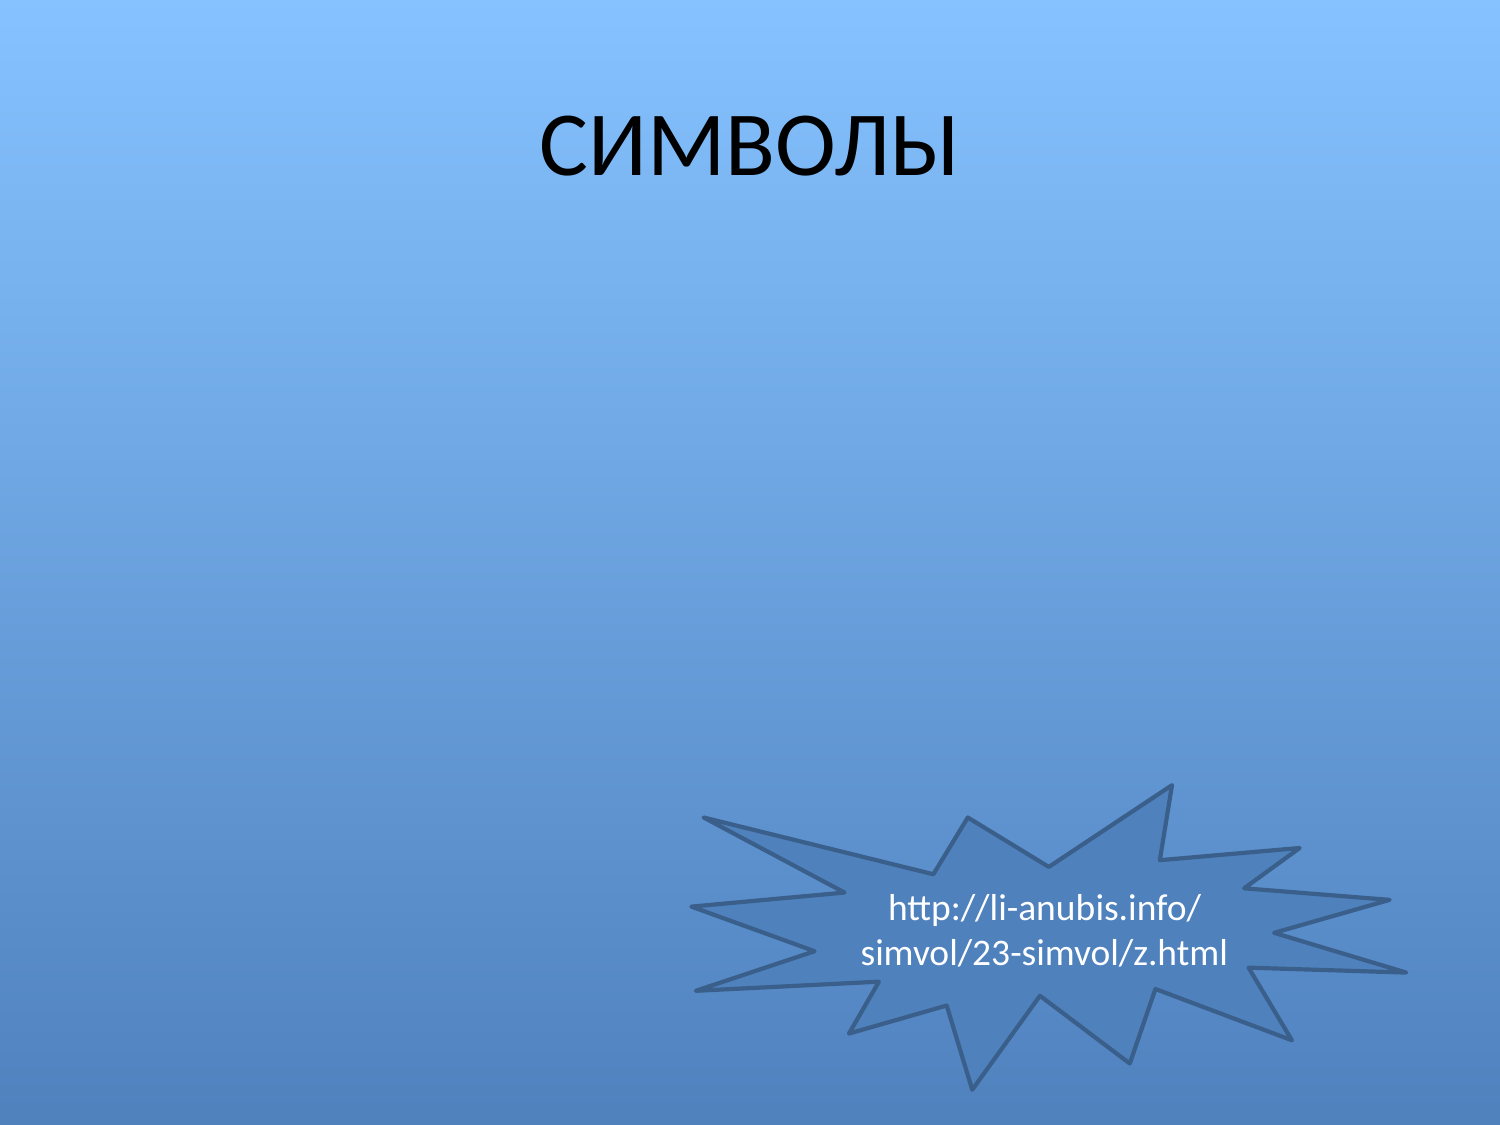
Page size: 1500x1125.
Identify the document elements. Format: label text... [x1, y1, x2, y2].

text_box http://li-anubis.info/simvol/23-simvol/z.html [689, 783, 1409, 1092]
title СИМВОЛЫ [75, 45, 1425, 233]
